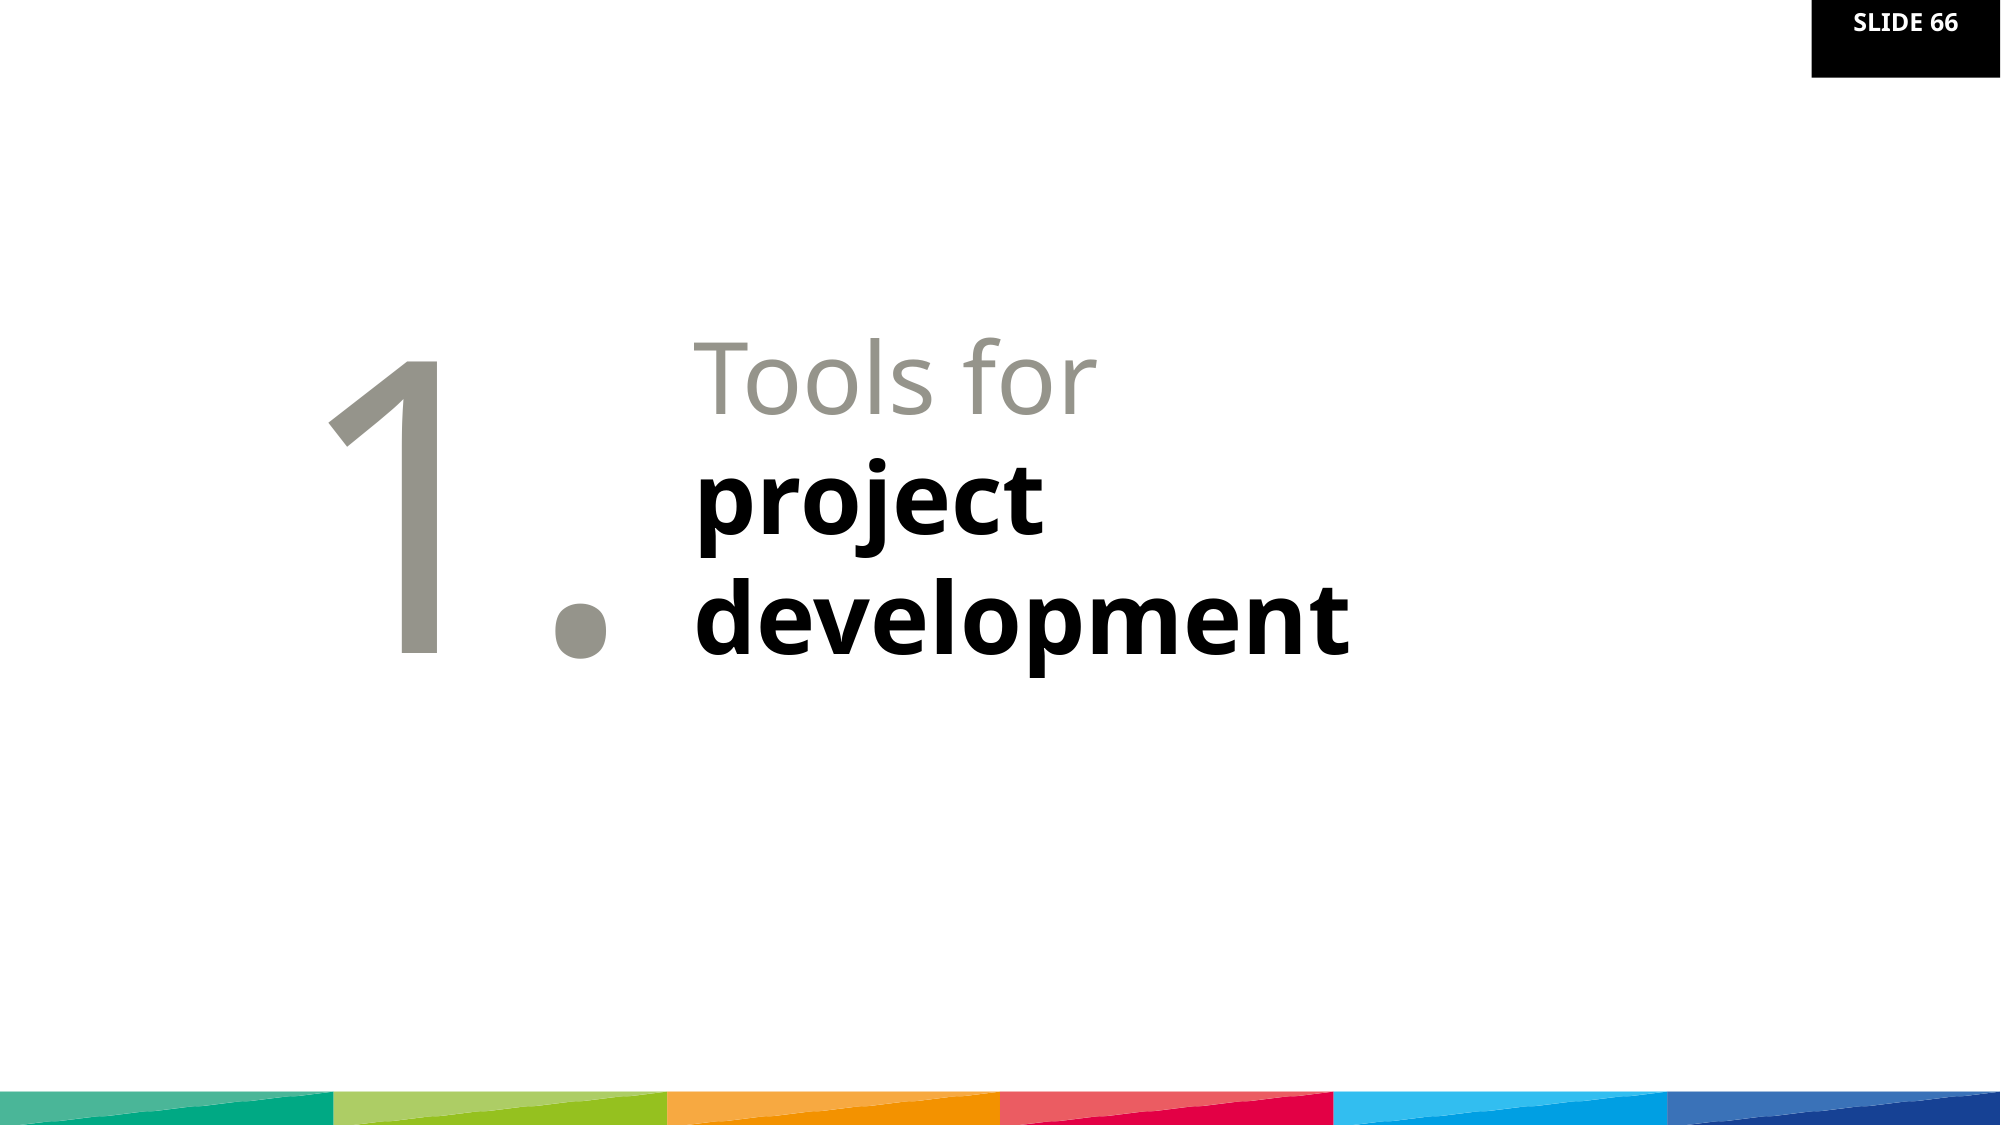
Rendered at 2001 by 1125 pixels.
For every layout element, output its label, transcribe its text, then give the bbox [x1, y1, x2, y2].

picture [0, 1091, 1662, 1125]
picture [1668, 1091, 2000, 1125]
list Tools for project development [678, 306, 1860, 780]
list 1. [1, 293, 651, 766]
